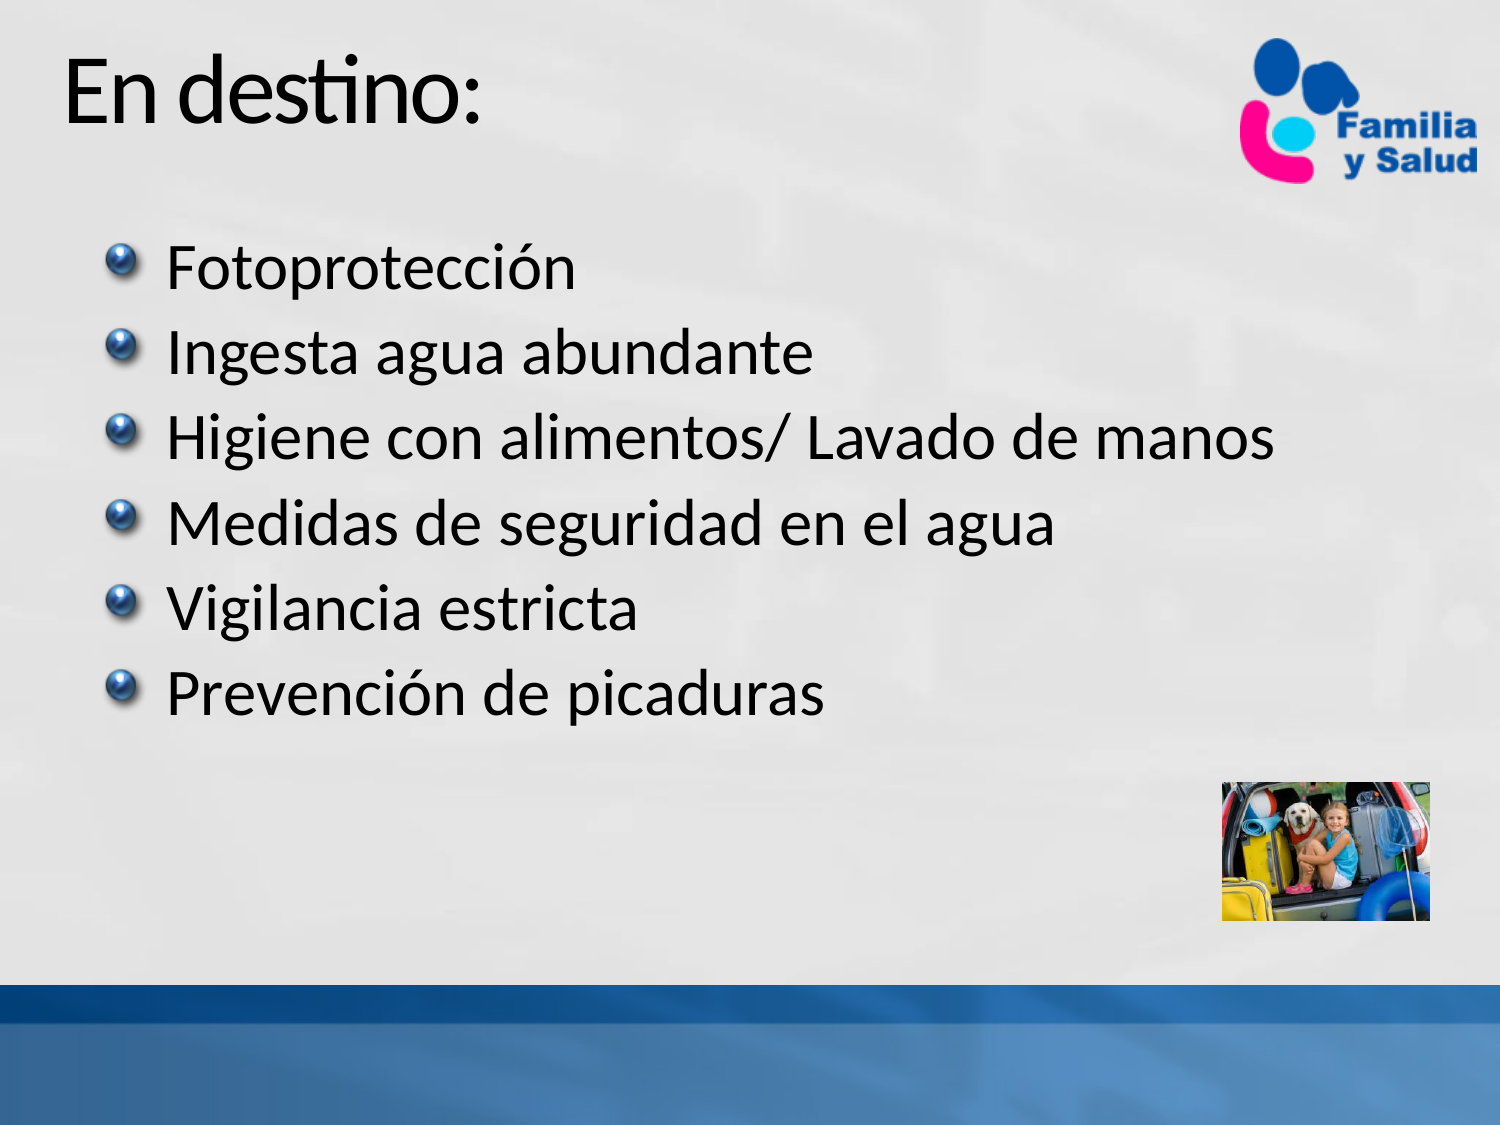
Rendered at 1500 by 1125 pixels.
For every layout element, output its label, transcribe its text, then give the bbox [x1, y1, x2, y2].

title En destino: [62, 37, 1238, 147]
picture [0, 0, 1500, 1125]
list Fotoprotección Ingesta agua abundante Higiene con alimentos/ Lavado de manos Medidas de seguridad en el agua Vigilancia estricta Prevención de picaduras [101, 231, 1477, 838]
